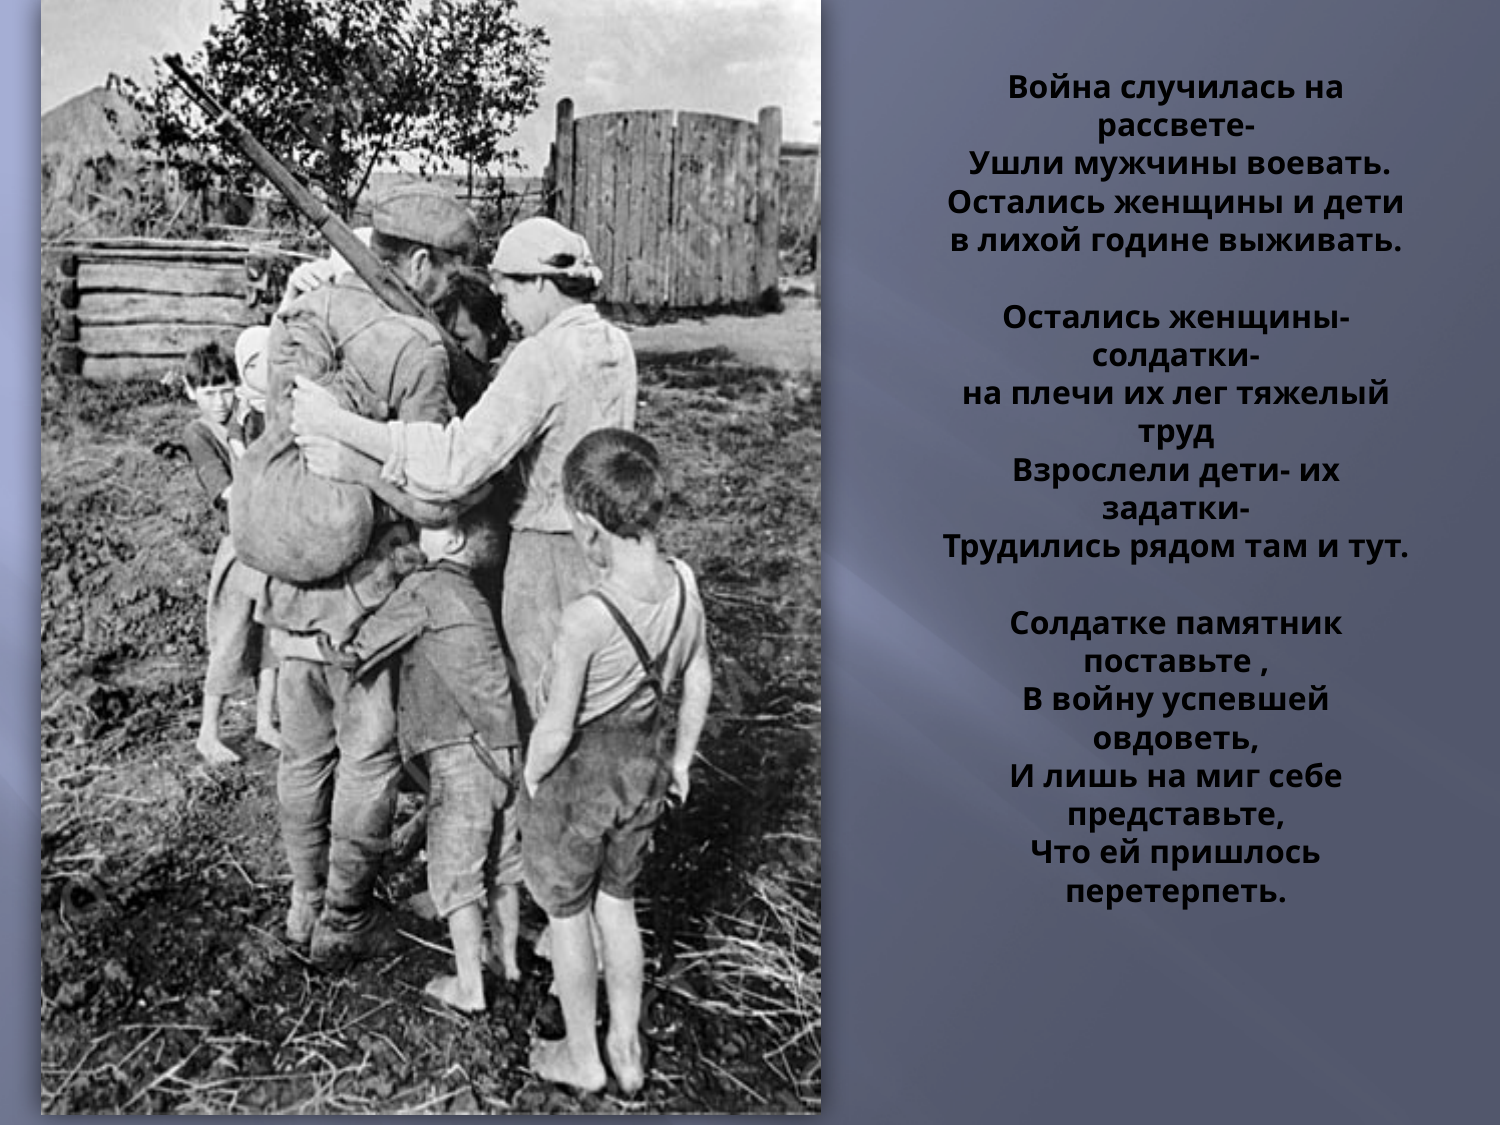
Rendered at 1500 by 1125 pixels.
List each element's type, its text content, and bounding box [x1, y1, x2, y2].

title Война случилась на рассвете- Ушли мужчины воевать. Остались женщины и дети в лихой године выживать. Остались женщины-солдатки- на плечи их лег тяжелый труд Взрослели дети- их задатки- Трудились рядом там и тут. Солдатке памятник поставьте , В войну успевшей овдоветь, И лишь на миг себе представьте, Что ей пришлось перетерпеть. [927, 19, 1425, 1033]
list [41, 0, 822, 1115]
